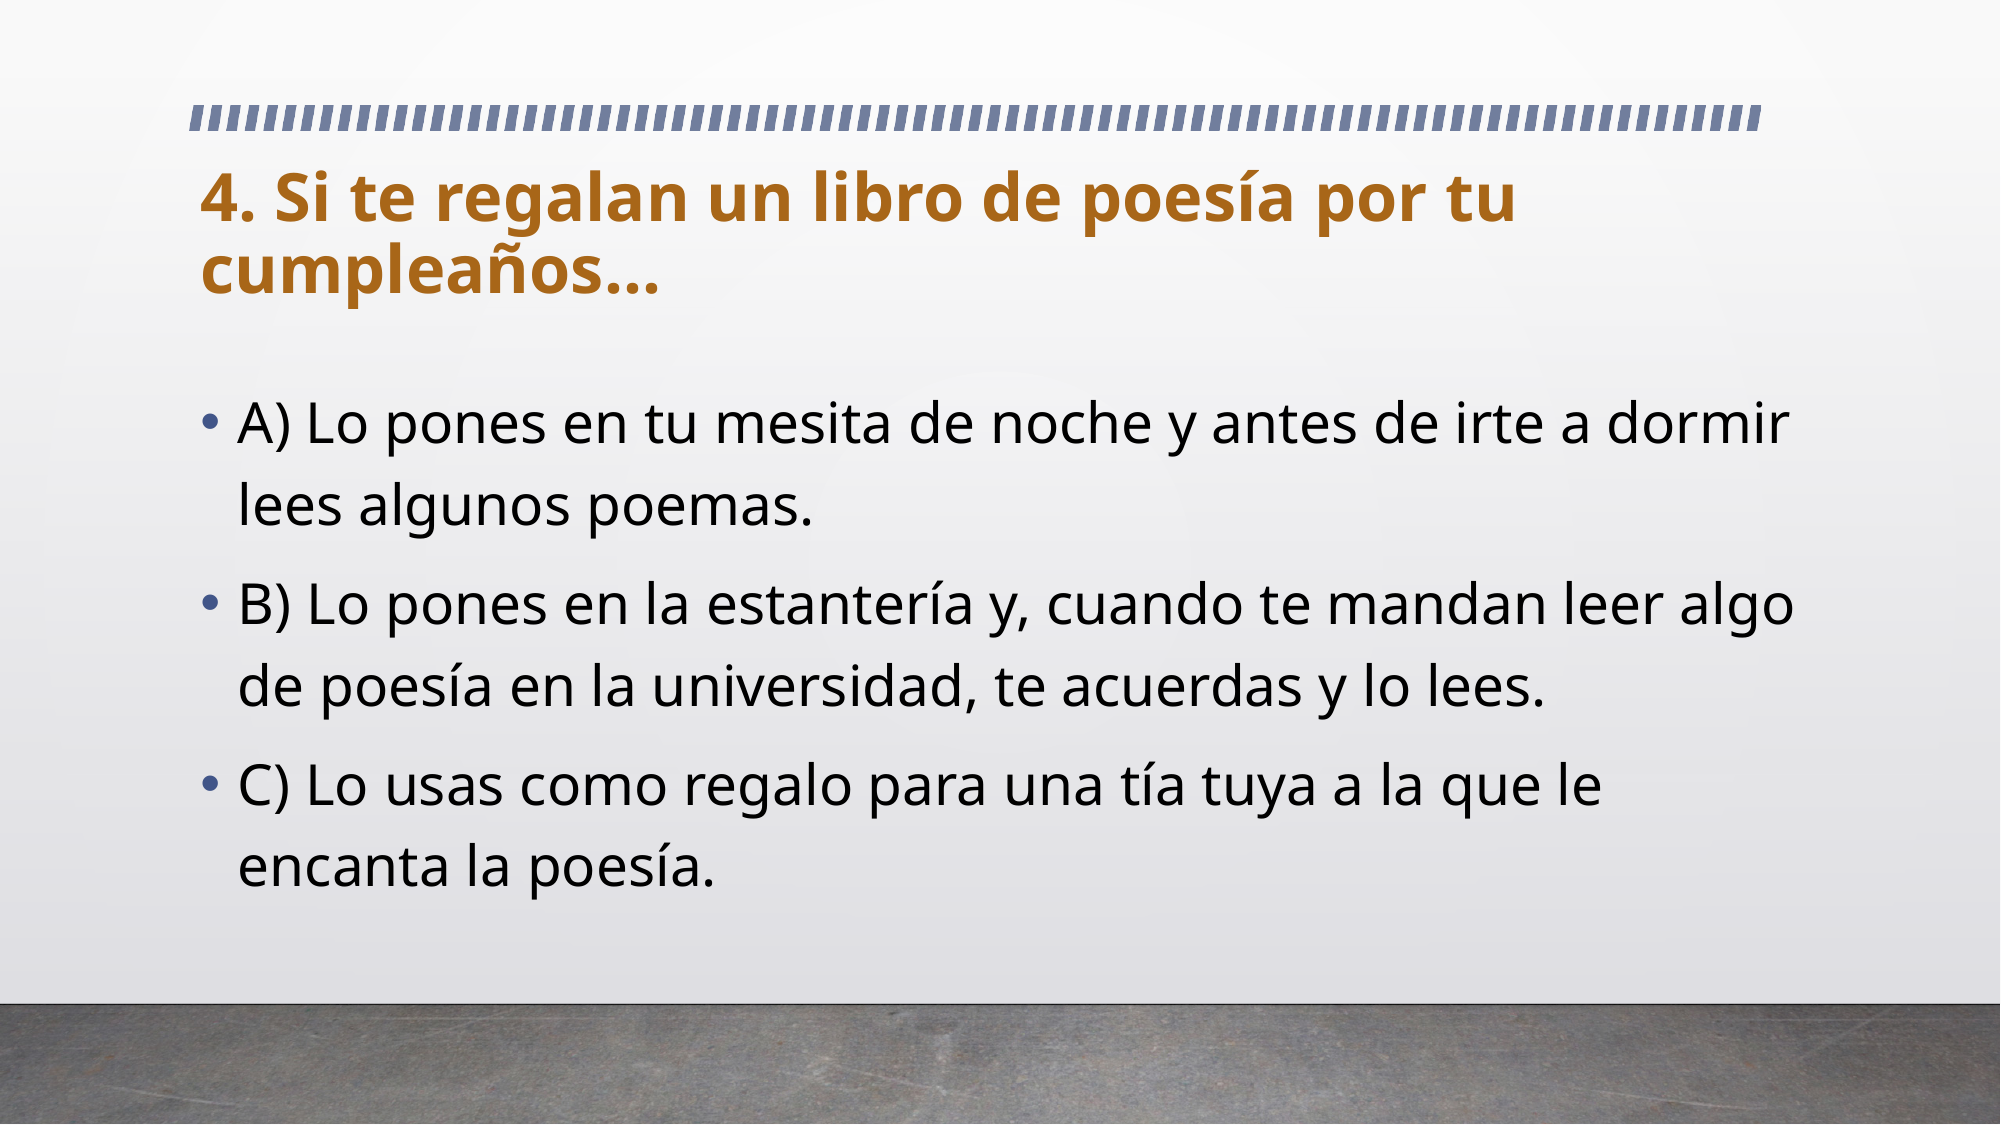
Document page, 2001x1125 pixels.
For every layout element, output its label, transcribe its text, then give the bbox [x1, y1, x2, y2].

picture [0, 1004, 2000, 1124]
list A) Lo pones en tu mesita de noche y antes de irte a dormir lees algunos poemas. B) Lo pones en la estantería y, cuando te mandan leer algo de poesía en la universidad, te acuerdas y lo lees. C) Lo usas como regalo para una tía tuya a la que le encanta la poesía. [185, 365, 1824, 907]
title 4. Si te regalan un libro de poesía por tu cumpleaños... [185, 156, 1761, 329]
